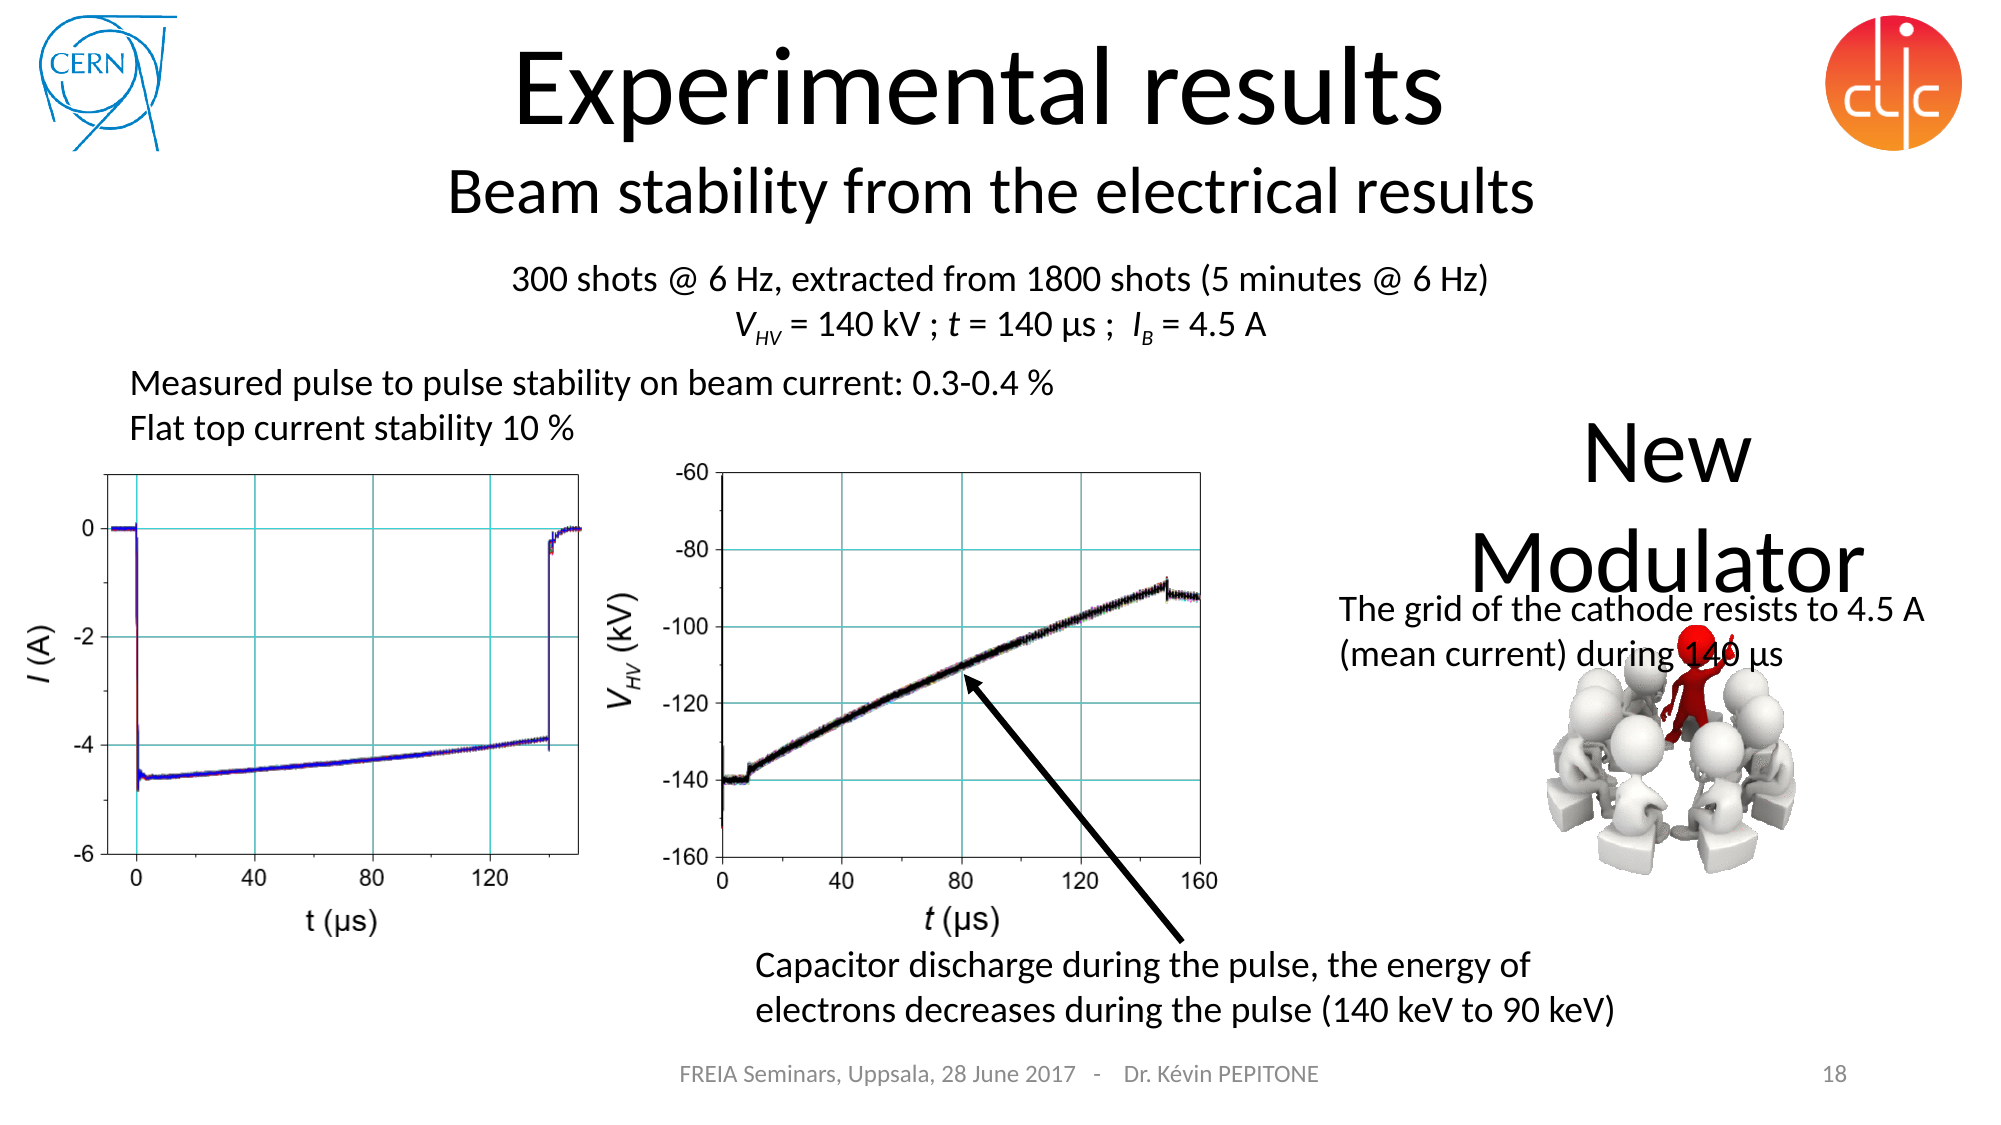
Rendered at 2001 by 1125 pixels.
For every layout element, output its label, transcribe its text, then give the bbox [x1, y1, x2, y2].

text_box Measured pulse to pulse stability on beam current: 0.3-0.4 % Flat top current stability 10 % [114, 350, 1071, 413]
picture [108, 18, 177, 152]
picture [1499, 620, 1836, 907]
picture [1824, 14, 1962, 152]
text_box Capacitor discharge during the pulse, the energy of electrons decreases during the pulse (140 keV to 90 keV) [740, 932, 1669, 1037]
picture [0, 410, 1300, 958]
picture [79, 110, 110, 125]
text_box Experimental results Beam stability from the electrical results [0, 4, 1993, 234]
picture [77, 114, 156, 152]
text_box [963, 674, 1183, 943]
picture [39, 14, 177, 56]
picture [42, 19, 135, 111]
picture [131, 38, 156, 105]
text_box New Modulator [1454, 383, 1882, 576]
text_box The grid of the cathode resists to 4.5 A (mean current) during 140 µs [1324, 576, 1951, 682]
text_box 300 shots @ 6 Hz, extracted from 1800 shots (5 minutes @ 6 Hz) VHV = 140 kV ; t = 140 µs ; IB = 4.5 A [1, 246, 2000, 358]
picture [39, 74, 93, 152]
slide_number 18 [1412, 1042, 1863, 1103]
picture [101, 74, 147, 126]
footer FREIA Seminars, Uppsala, 28 June 2017 - Dr. Kévin PEPITONE [662, 1042, 1338, 1103]
